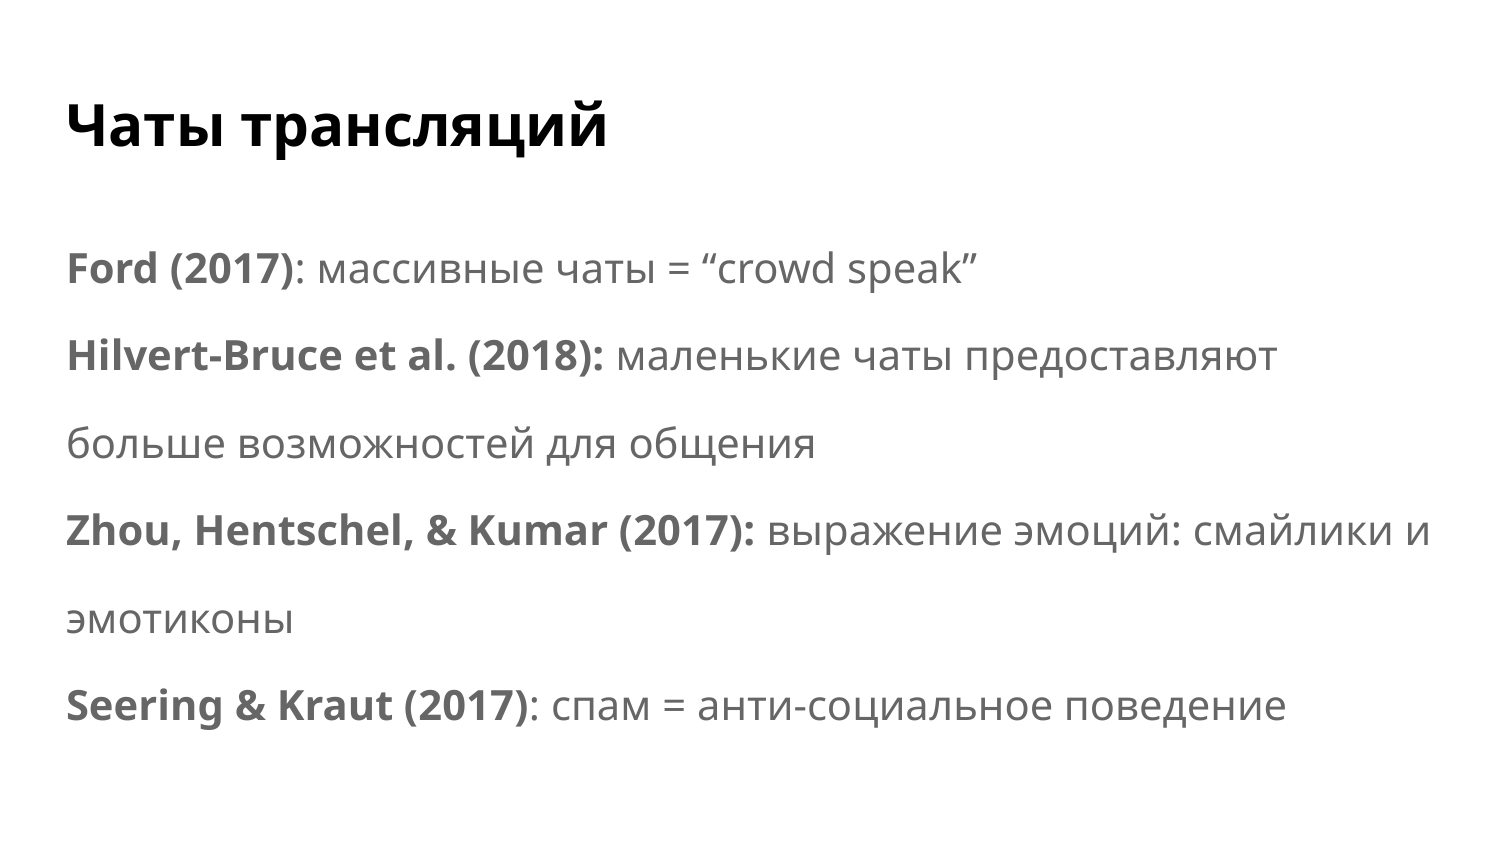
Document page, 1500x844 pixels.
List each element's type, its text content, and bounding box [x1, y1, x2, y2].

list Ford (2017): массивные чаты = “crowd speak” Hilvert-Bruce et al. (2018): маленькие чаты предоставляют больше возможностей для общения Zhou, Hentschel, & Kumar (2017): выражение эмоций: смайлики и эмотиконы Seering & Kraut (2017): спам = анти-социальное поведение [51, 189, 1449, 750]
title Чаты трансляций [51, 72, 1449, 167]
